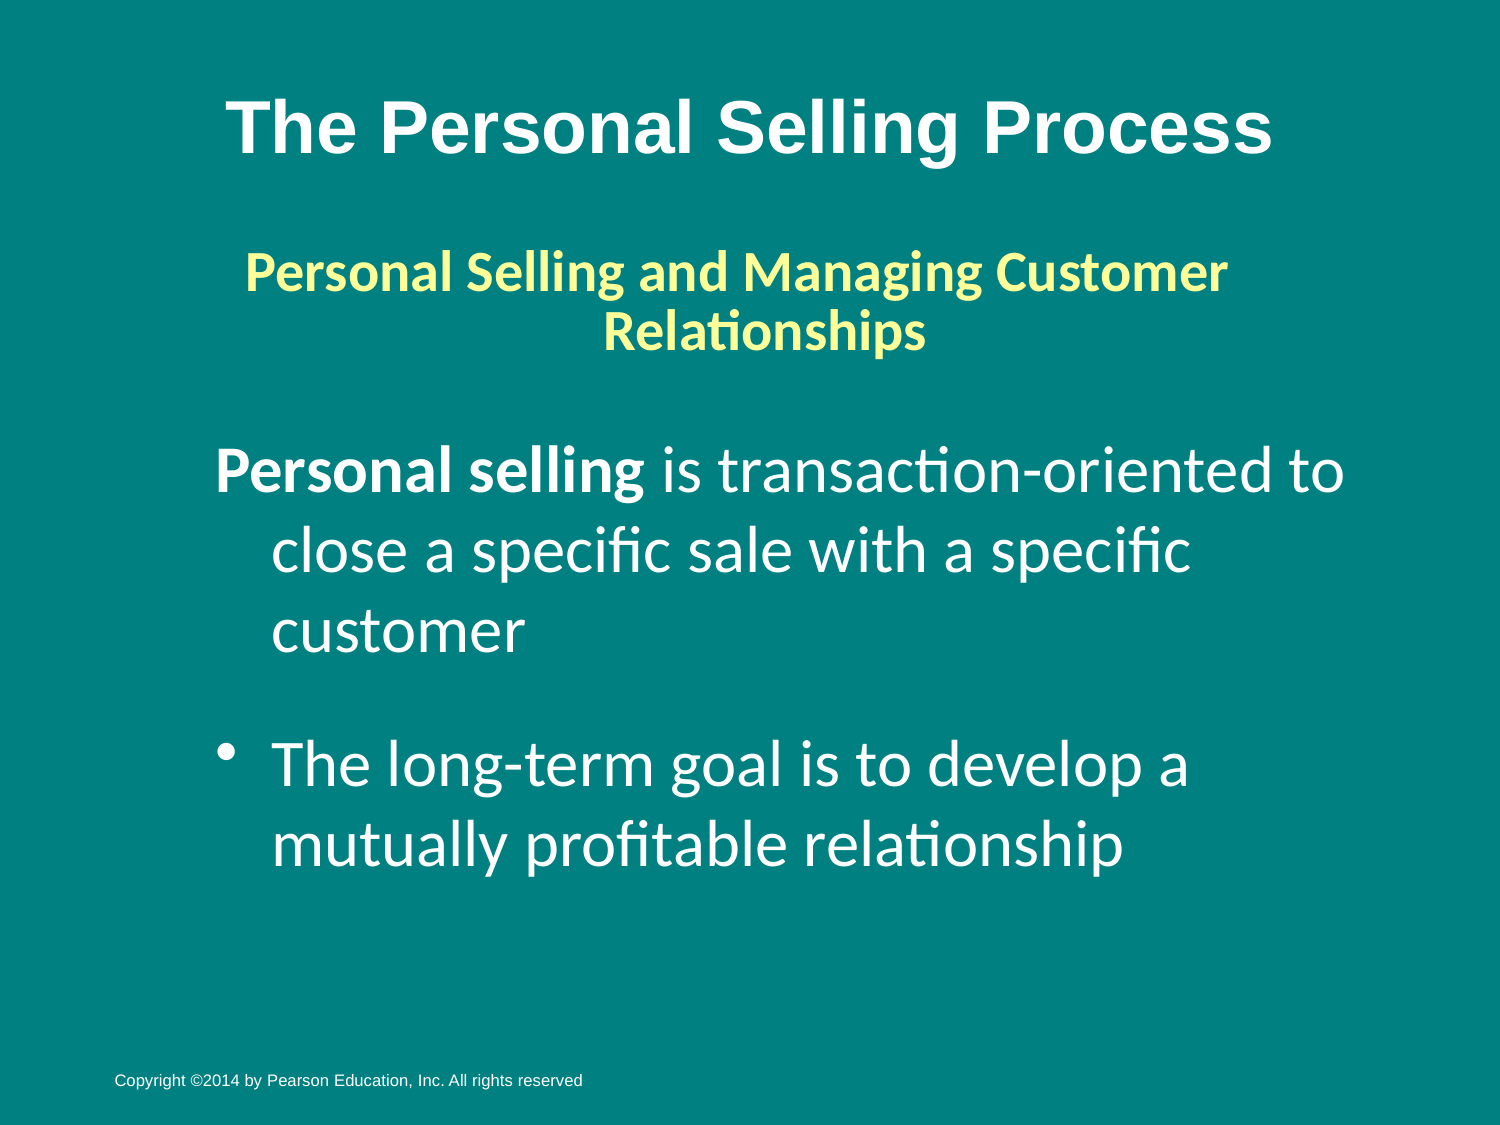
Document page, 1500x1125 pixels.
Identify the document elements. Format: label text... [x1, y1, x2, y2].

title The Personal Selling Process [112, 37, 1388, 226]
text_box Copyright ©2014 by Pearson Education, Inc. All rights reserved [99, 1062, 775, 1098]
list Personal Selling and Managing Customer Relationships [149, 237, 1326, 301]
list Personal selling is transaction-oriented to close a specific sale with a specific customer The long-term goal is to develop a mutually profitable relationship [199, 324, 1388, 976]
